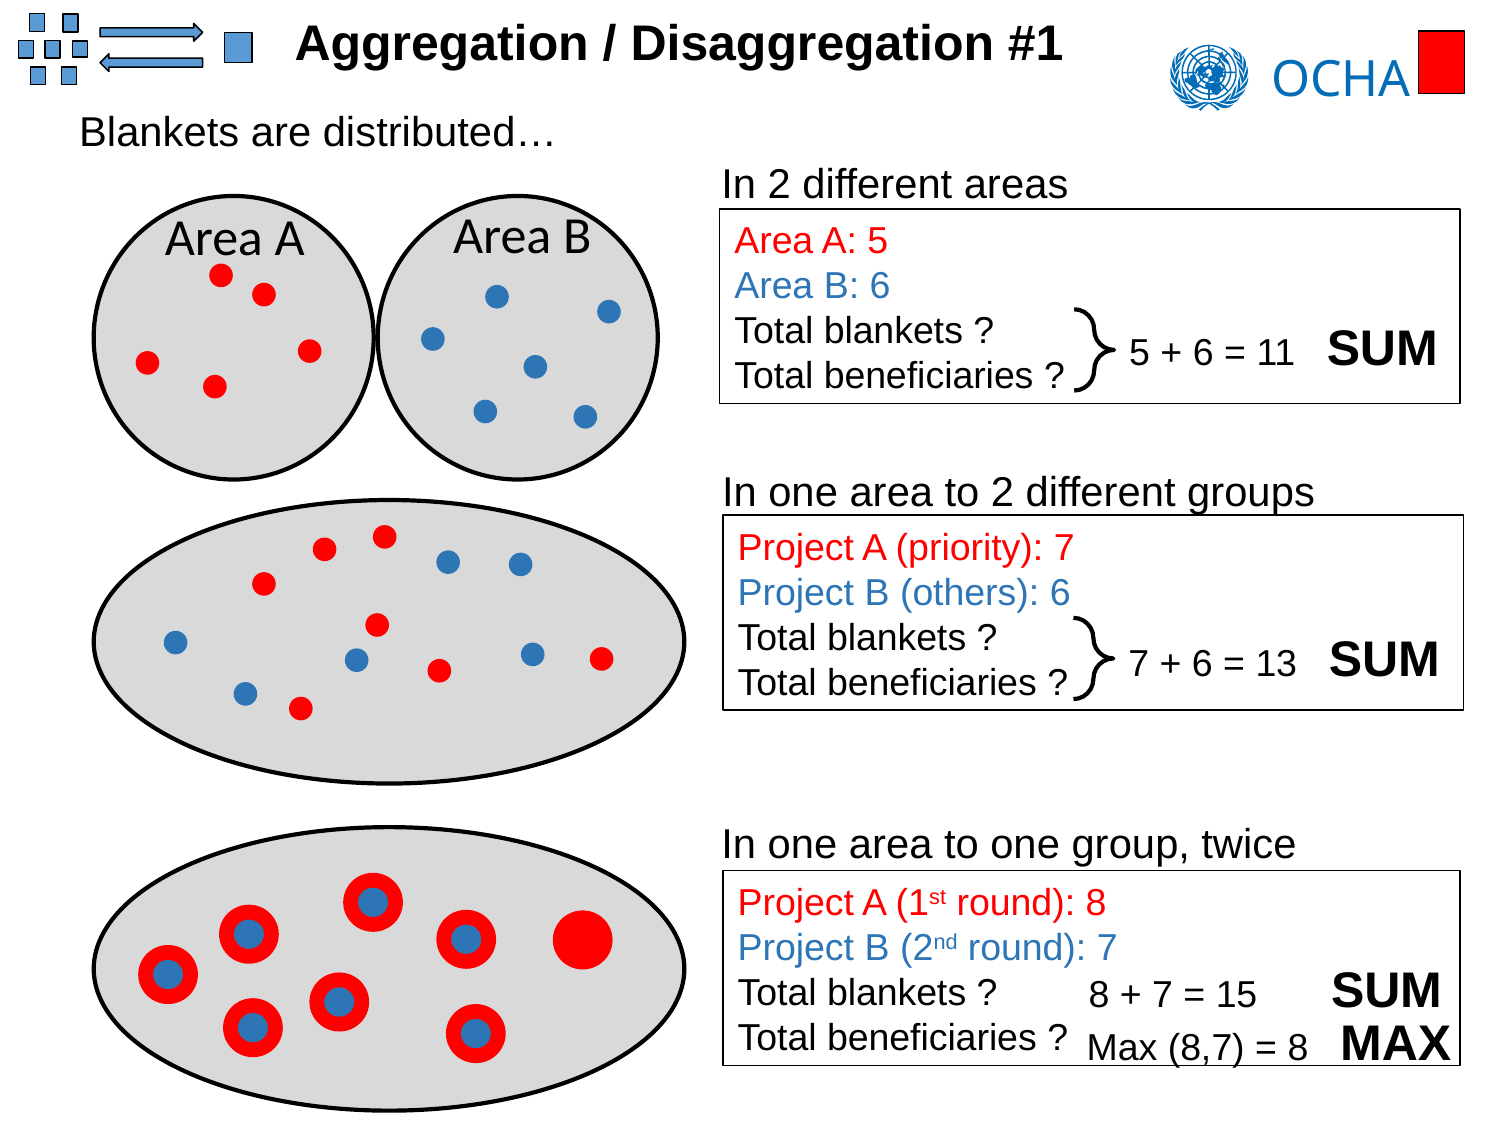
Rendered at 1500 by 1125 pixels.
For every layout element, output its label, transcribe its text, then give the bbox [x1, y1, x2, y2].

text_box Project A (1st round): 8 Project B (2nd round): 7 Total blankets ? Total beneficiaries ? [722, 895, 1460, 1066]
text_box [1418, 31, 1465, 94]
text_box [18, 13, 253, 85]
text_box 7 + 6 = 13 SUM [1113, 606, 1479, 694]
text_box Blankets are distributed… [64, 97, 655, 183]
text_box 8 + 7 = 15 SUM [1073, 938, 1480, 990]
text_box Area A: 5 Area B: 6 Total blankets ? Total beneficiaries ? [719, 208, 1460, 404]
text_box In one area to 2 different groups [707, 457, 1500, 543]
text_box Project A (priority): 7 Project B (others): 6 Total blankets ? Total beneficiaries ? [722, 543, 1464, 710]
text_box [93, 826, 685, 1111]
list 5 + 6 = 11 SUM [1113, 295, 1480, 378]
text_box [1074, 309, 1115, 391]
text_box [93, 192, 658, 480]
text_box [1073, 617, 1114, 700]
text_box In one area to one group, twice [706, 809, 1500, 895]
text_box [93, 499, 685, 784]
text_box Aggregation / Disaggregation #1 [279, 2, 1146, 91]
text_box Max (8,7) = 8 MAX [1071, 990, 1500, 1078]
text_box In 2 different areas [706, 149, 1298, 235]
